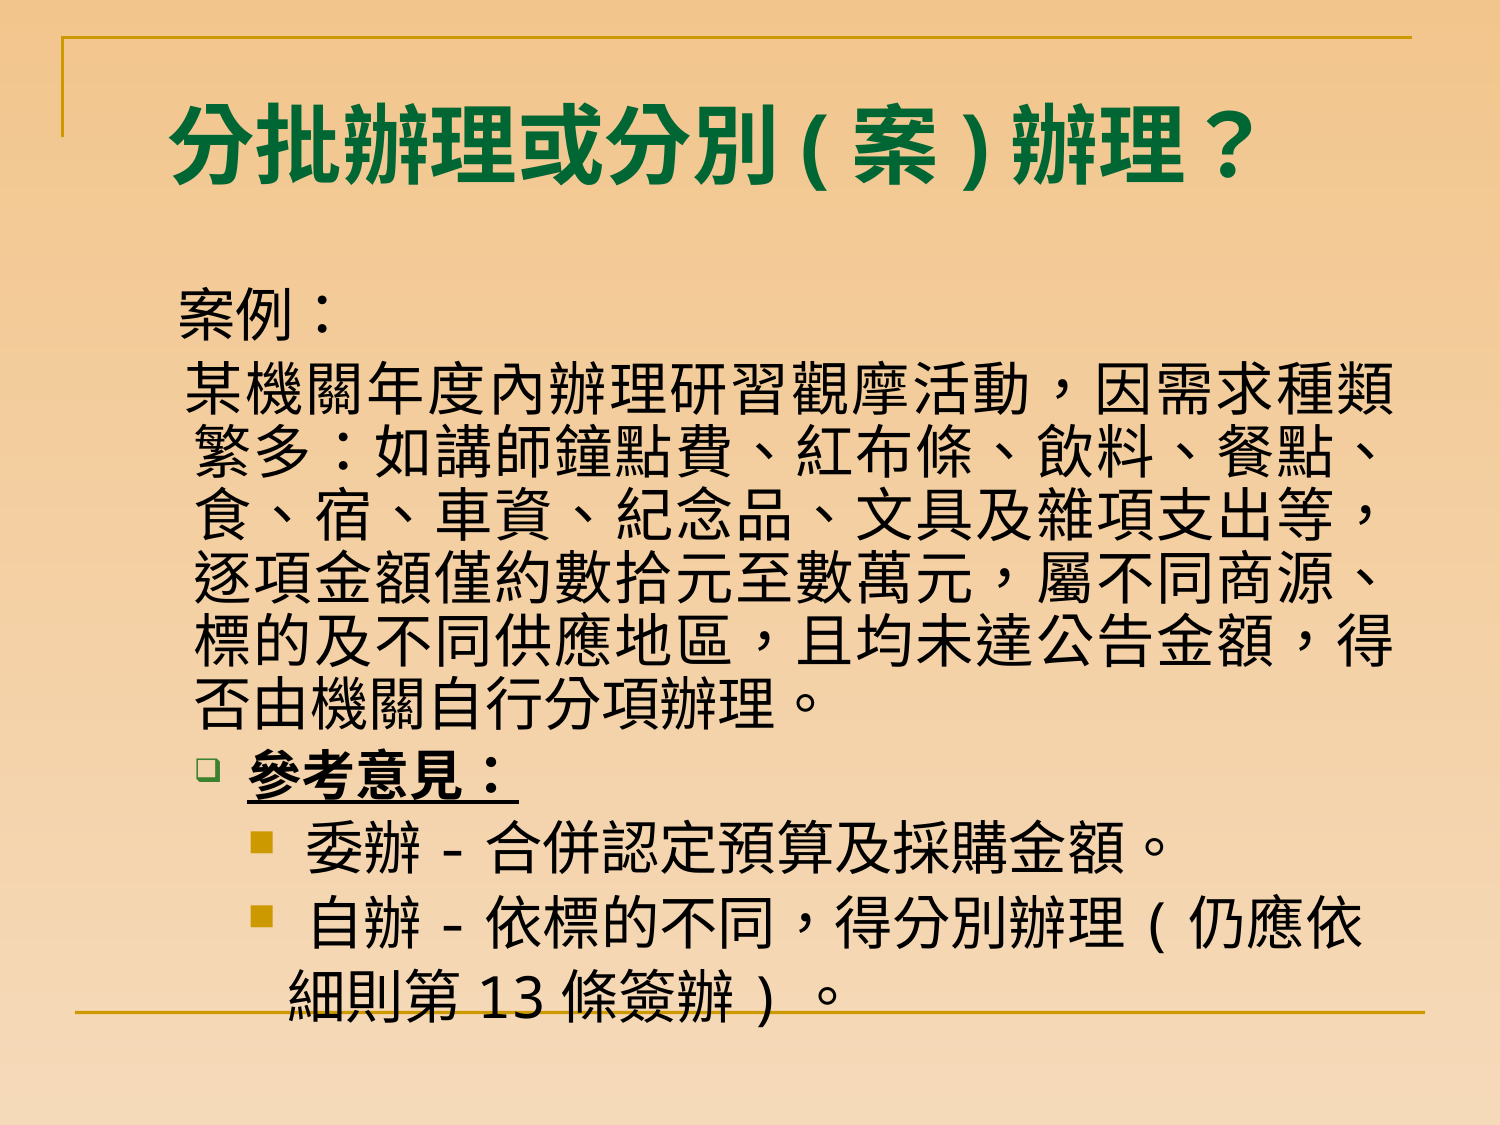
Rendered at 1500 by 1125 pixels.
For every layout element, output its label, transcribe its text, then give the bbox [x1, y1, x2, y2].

list 案例： 某機關年度內辦理研習觀摩活動，因需求種類繁多：如講師鐘點費、紅布條、飲料、餐點、食、宿、車資、紀念品、文具及雜項支出等，逐項金額僅約數拾元至數萬元，屬不同商源、標的及不同供應地區，且均未達公告金額，得否由機關自行分項辦理。 參考意見： 委辦-合併認定預算及採購金額。 自辦-依標的不同，得分別辦理(仍應依 細則第13條簽辦)。 [122, 278, 1411, 1125]
title 分批辦理或分別(案)辦理？ [152, 81, 1327, 278]
